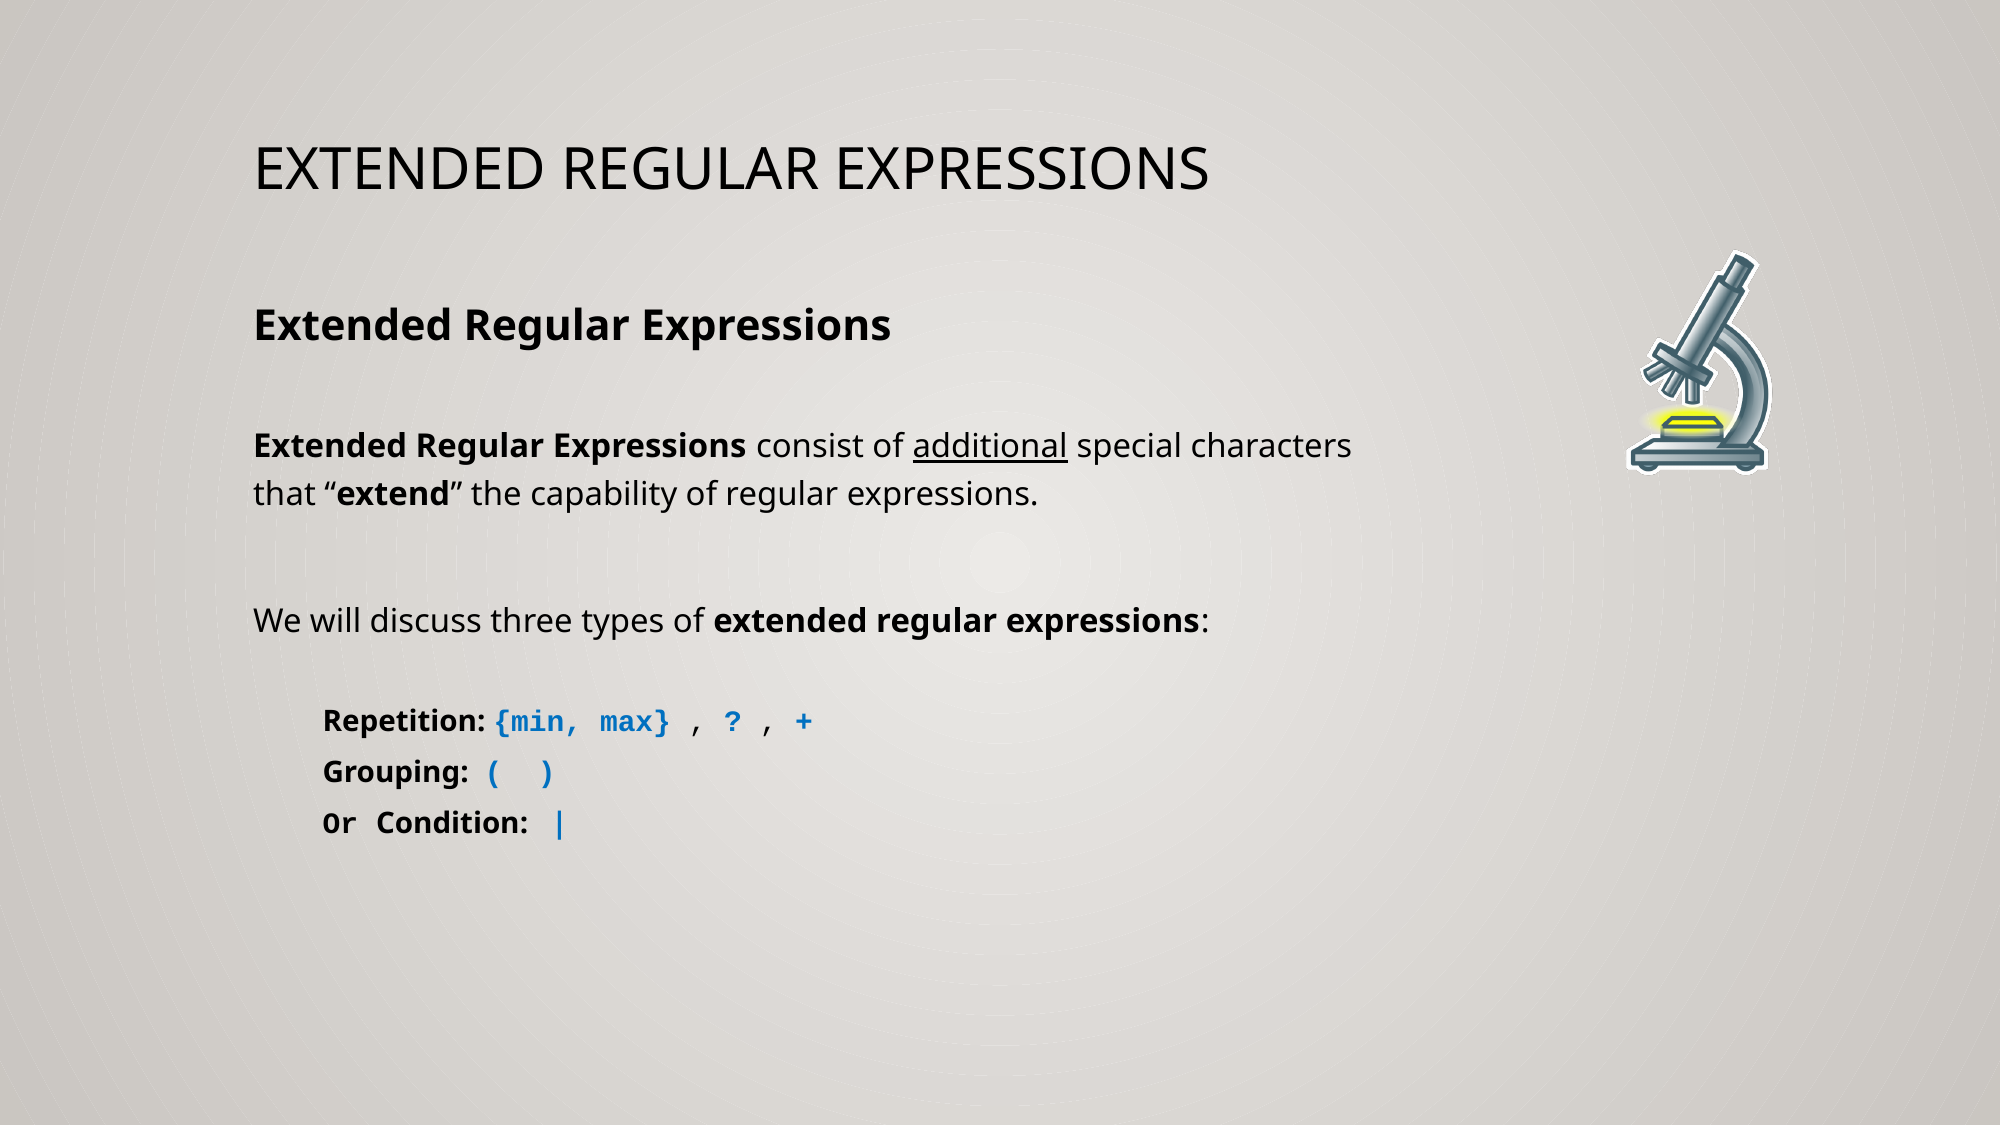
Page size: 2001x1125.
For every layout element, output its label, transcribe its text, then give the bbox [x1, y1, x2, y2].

picture [1550, 217, 1834, 501]
list Extended Regular Expressions Extended Regular Expressions consist of additional special characters that “extend” the capability of regular expressions. We will discuss three types of extended regular expressions: Repetition: {min, max} , ? , + Grouping: ( ) Or Condition: | [238, 279, 1692, 1061]
title Extended Regular expressions [238, 131, 1814, 279]
